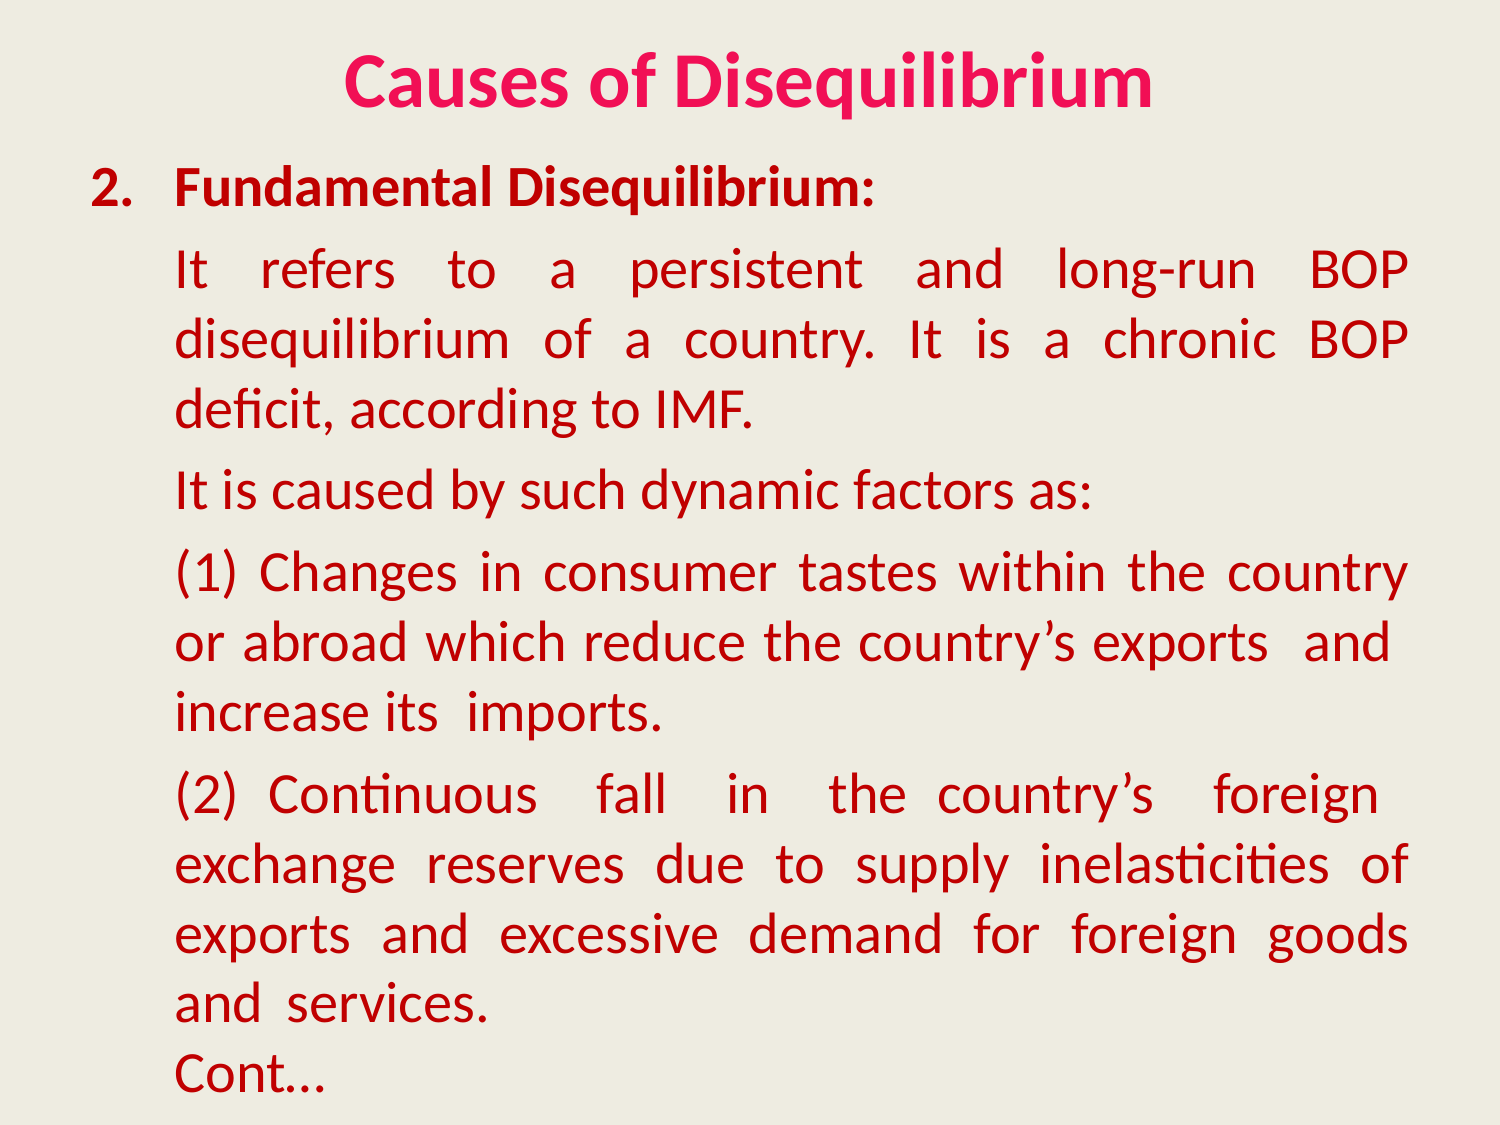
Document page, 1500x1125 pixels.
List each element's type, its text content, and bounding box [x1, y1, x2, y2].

title Causes of Disequilibrium [75, 23, 1425, 129]
list Fundamental Disequilibrium: It refers to a persistent and long-run BOP disequilibrium of a country. It is a chronic BOP deficit, according to IMF. It is caused by such dynamic factors as: (1) Changes in consumer tastes within the country or abroad which reduce the country’s exports and increase its imports. (2) Continuous fall in the country’s foreign exchange reserves due to supply inelasticities of exports and excessive demand for foreign goods and services. Cont… [75, 140, 1425, 1079]
